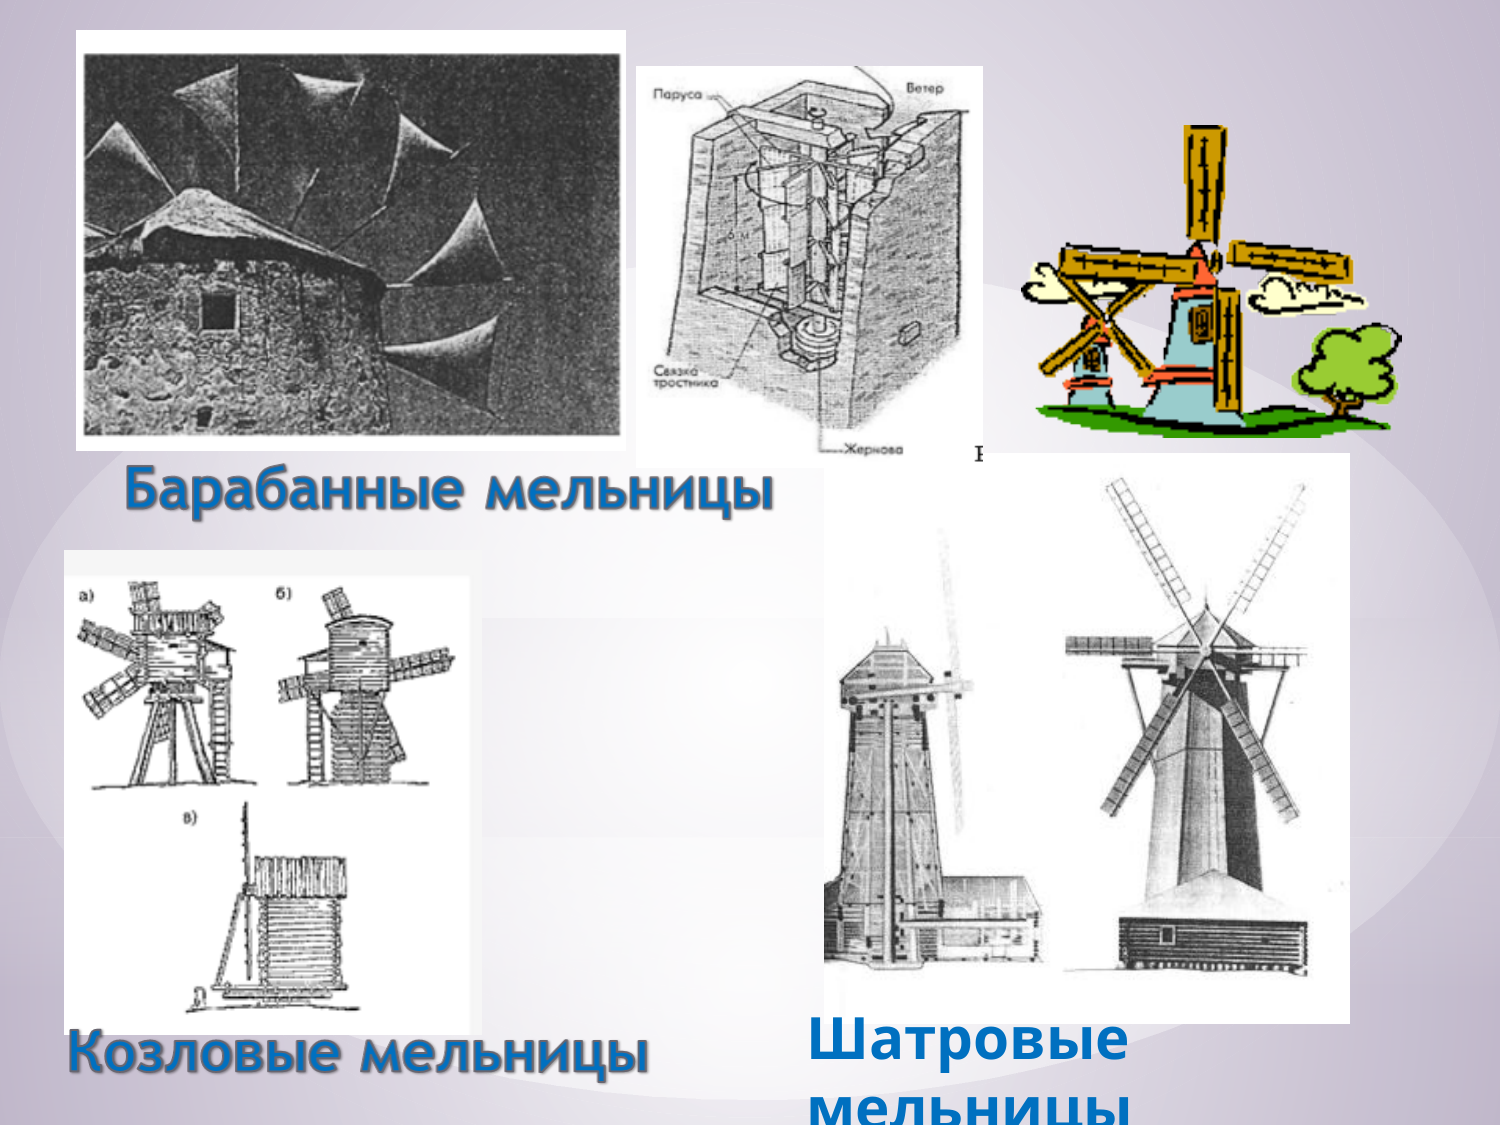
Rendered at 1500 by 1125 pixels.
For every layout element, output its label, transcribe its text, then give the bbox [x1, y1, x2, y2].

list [76, 30, 626, 451]
picture [29, 66, 983, 1125]
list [824, 452, 1350, 1024]
title Шатровые мельницы [824, 993, 1459, 1094]
picture [1021, 125, 1402, 439]
